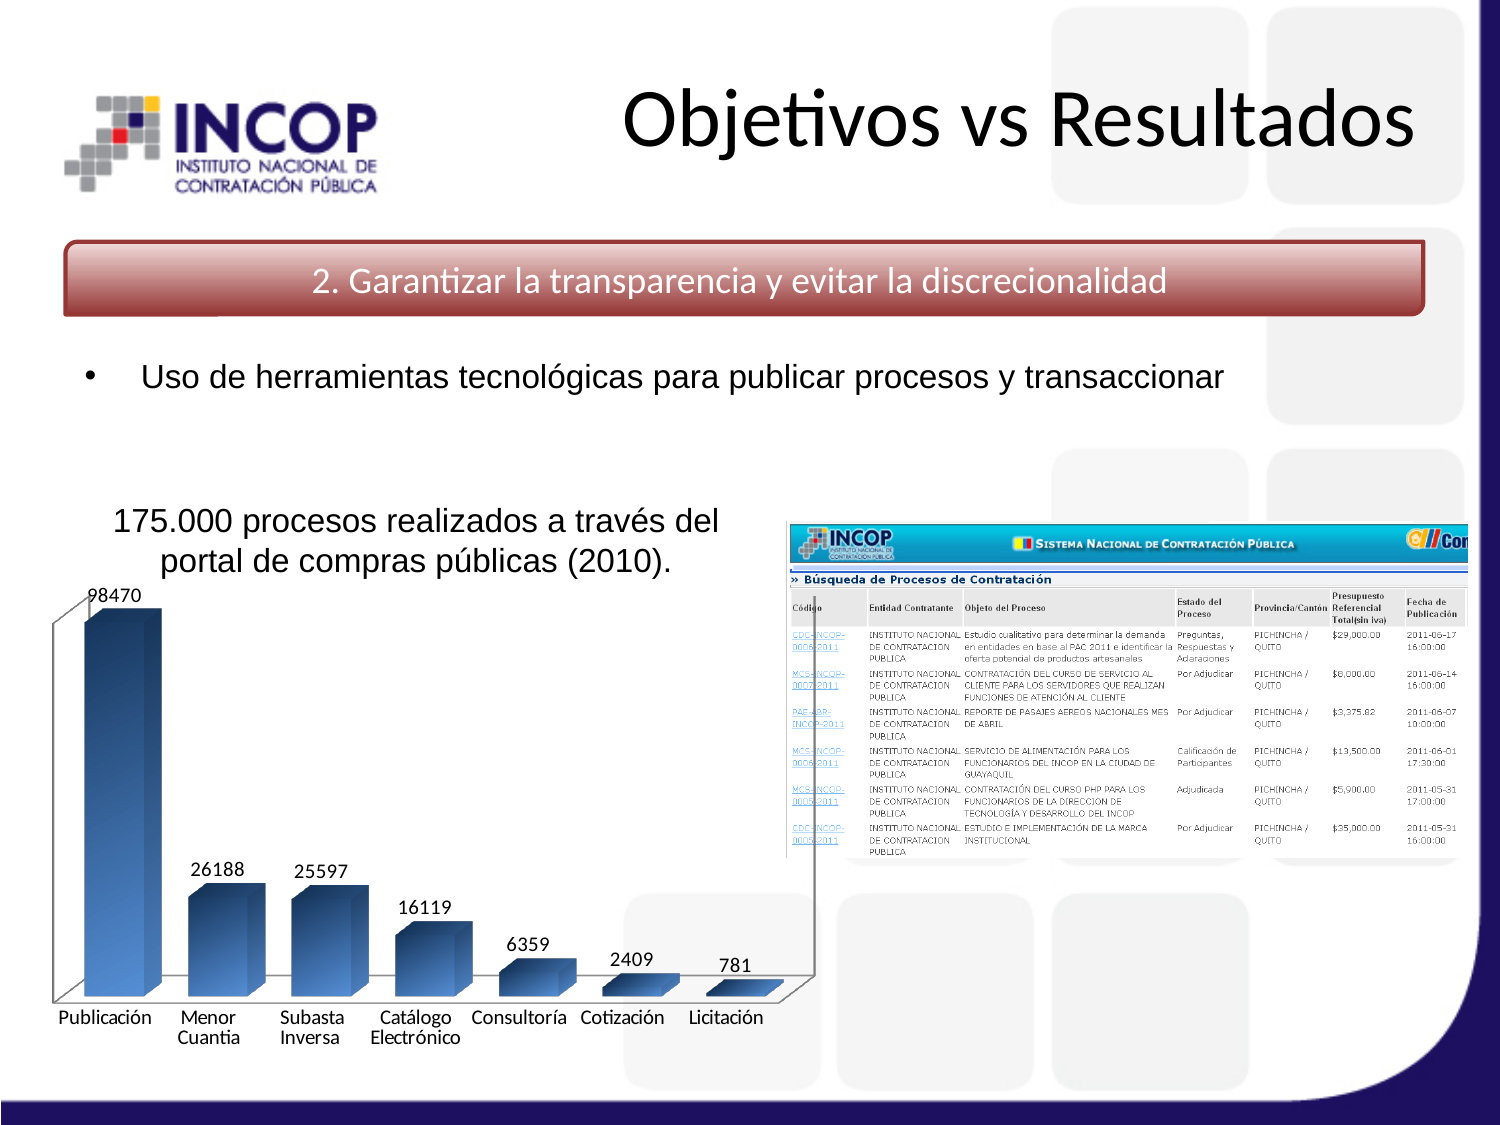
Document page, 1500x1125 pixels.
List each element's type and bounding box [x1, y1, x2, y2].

chart [29, 585, 839, 1059]
picture [1, 0, 1500, 1125]
